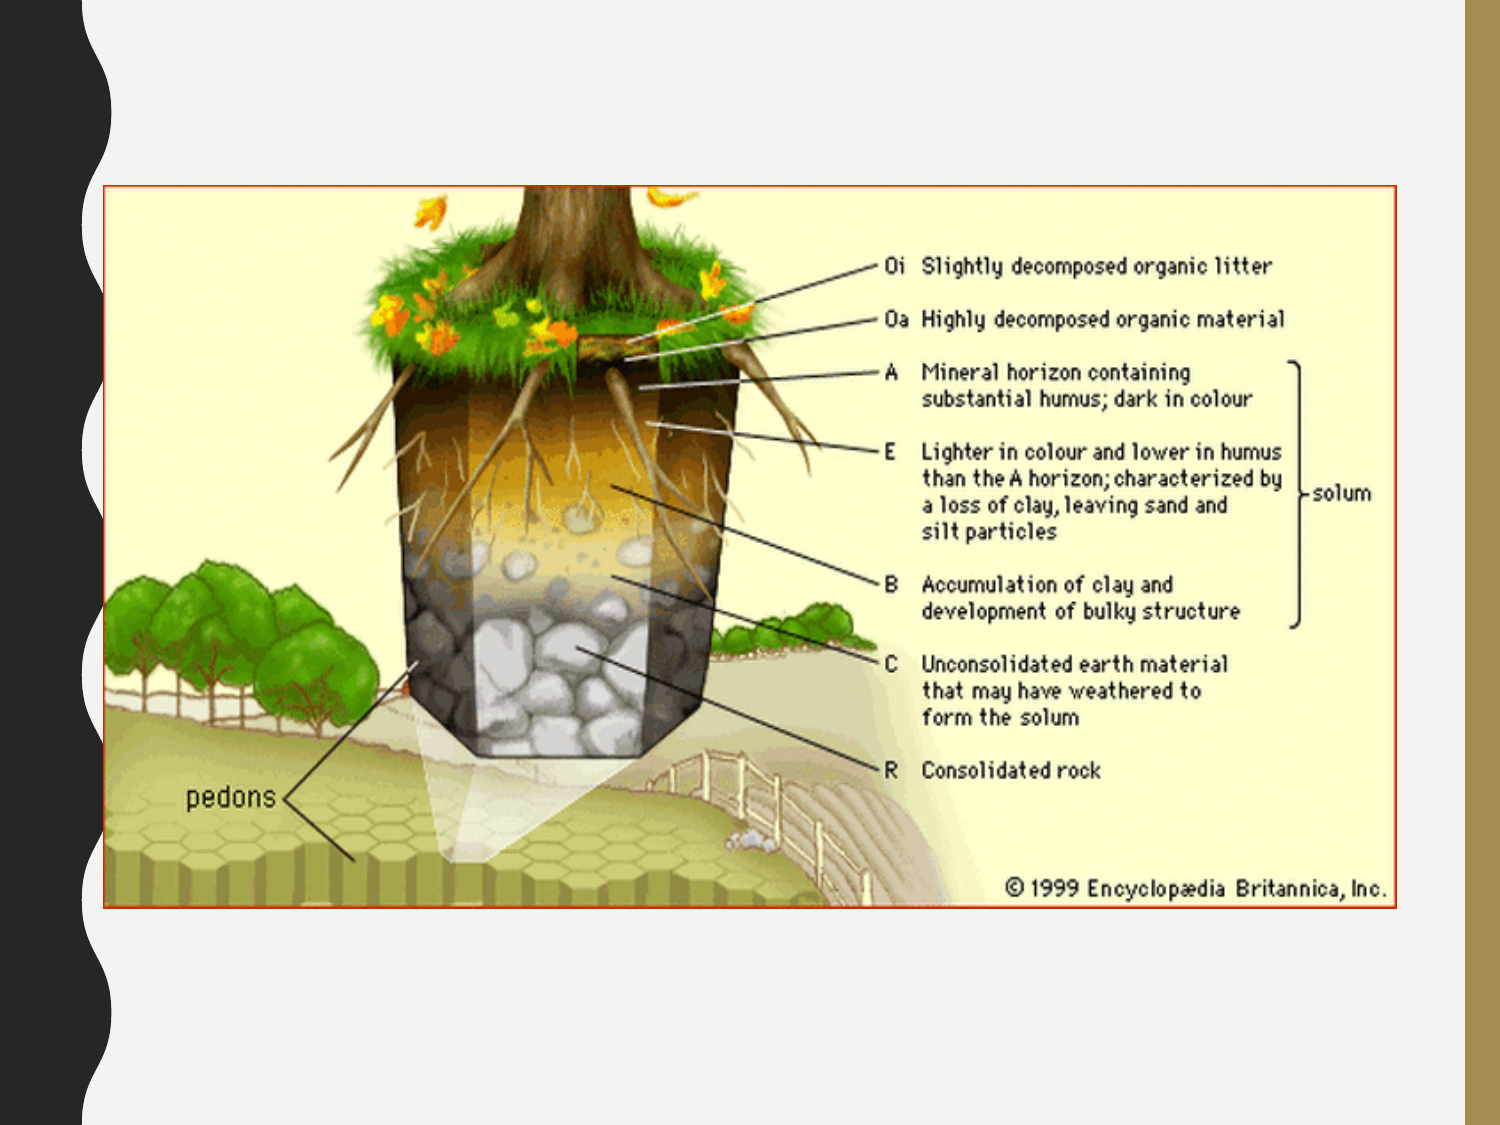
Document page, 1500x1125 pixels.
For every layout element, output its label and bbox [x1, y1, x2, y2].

list [103, 185, 1397, 909]
